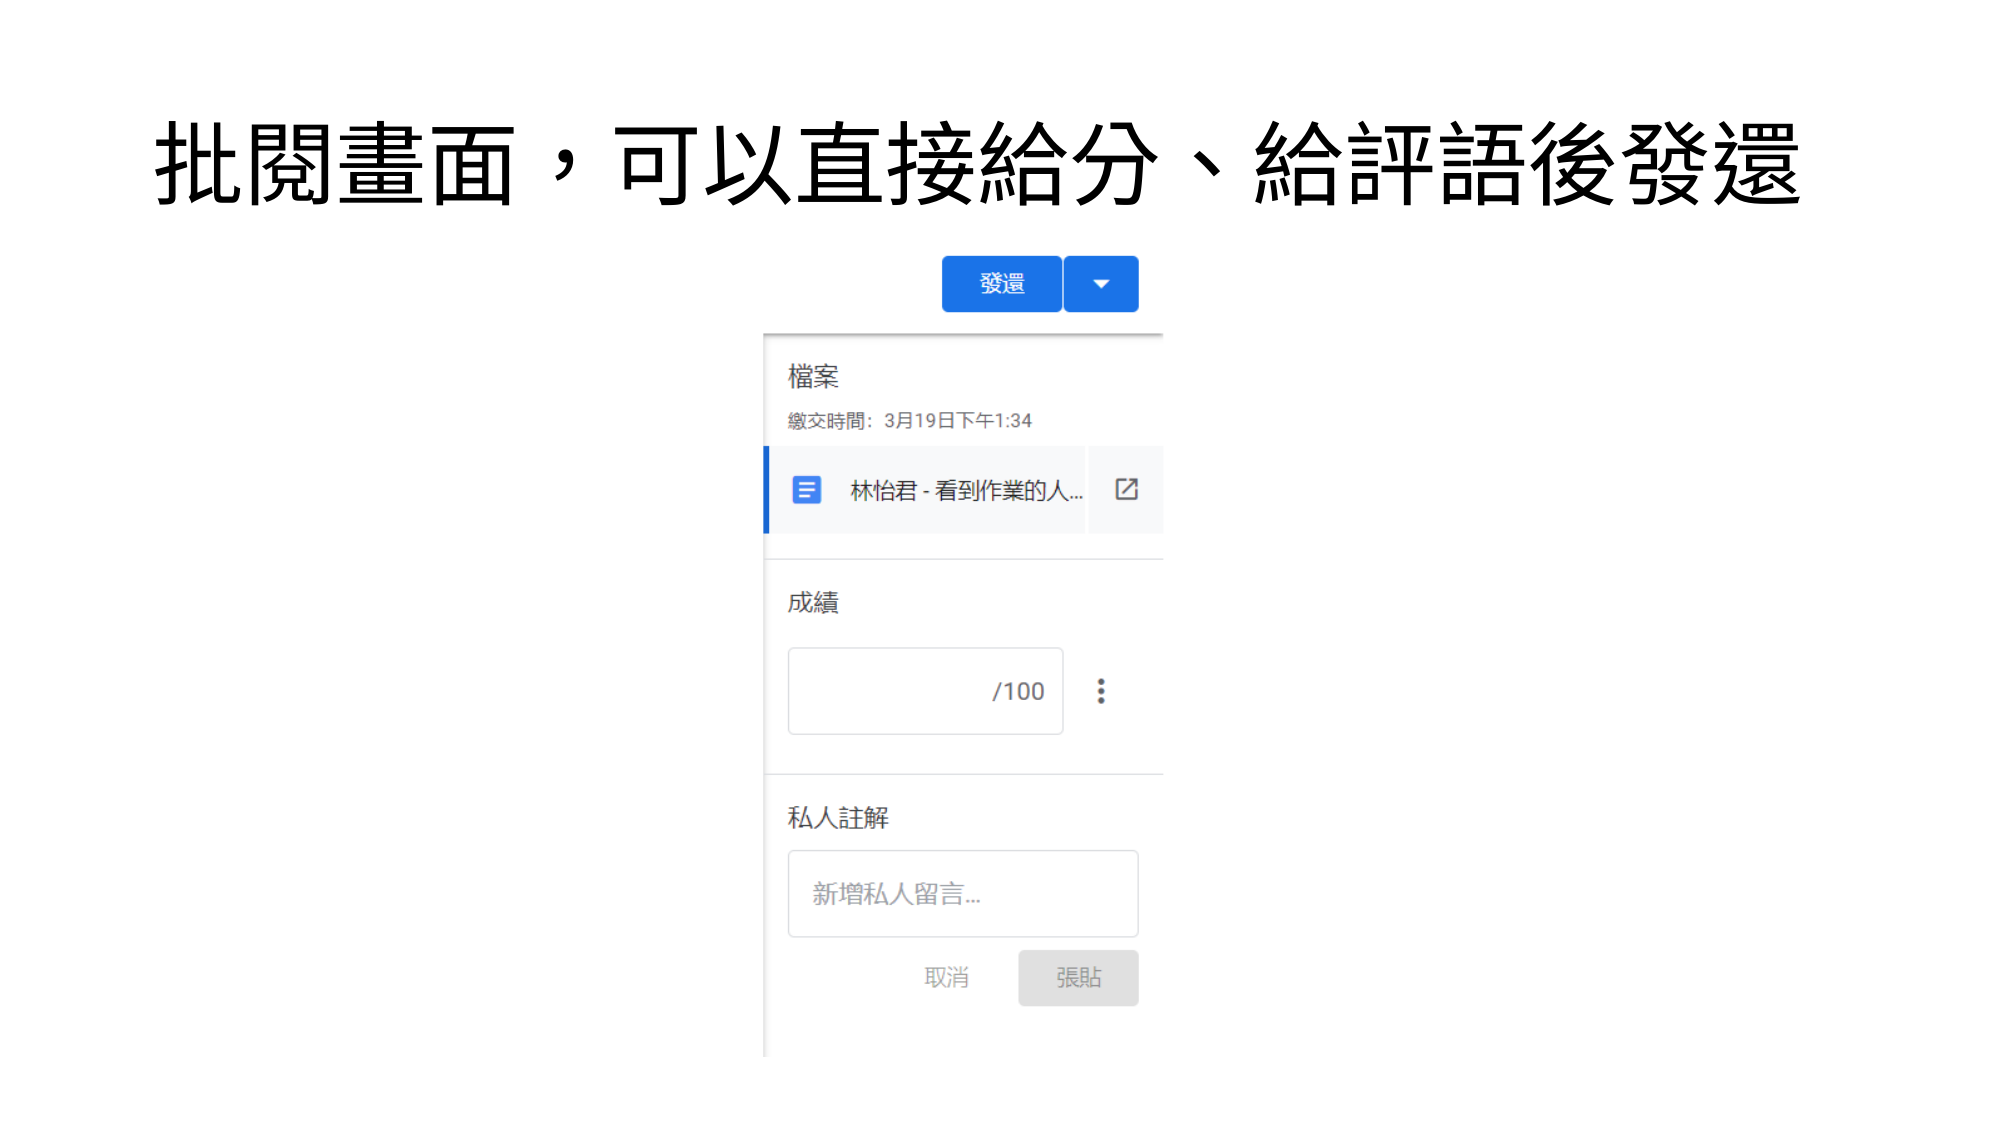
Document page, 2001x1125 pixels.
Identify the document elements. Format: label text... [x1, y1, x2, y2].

picture [763, 228, 1164, 1057]
title 批閱畫面，可以直接給分、給評語後發還 [137, 59, 1863, 278]
